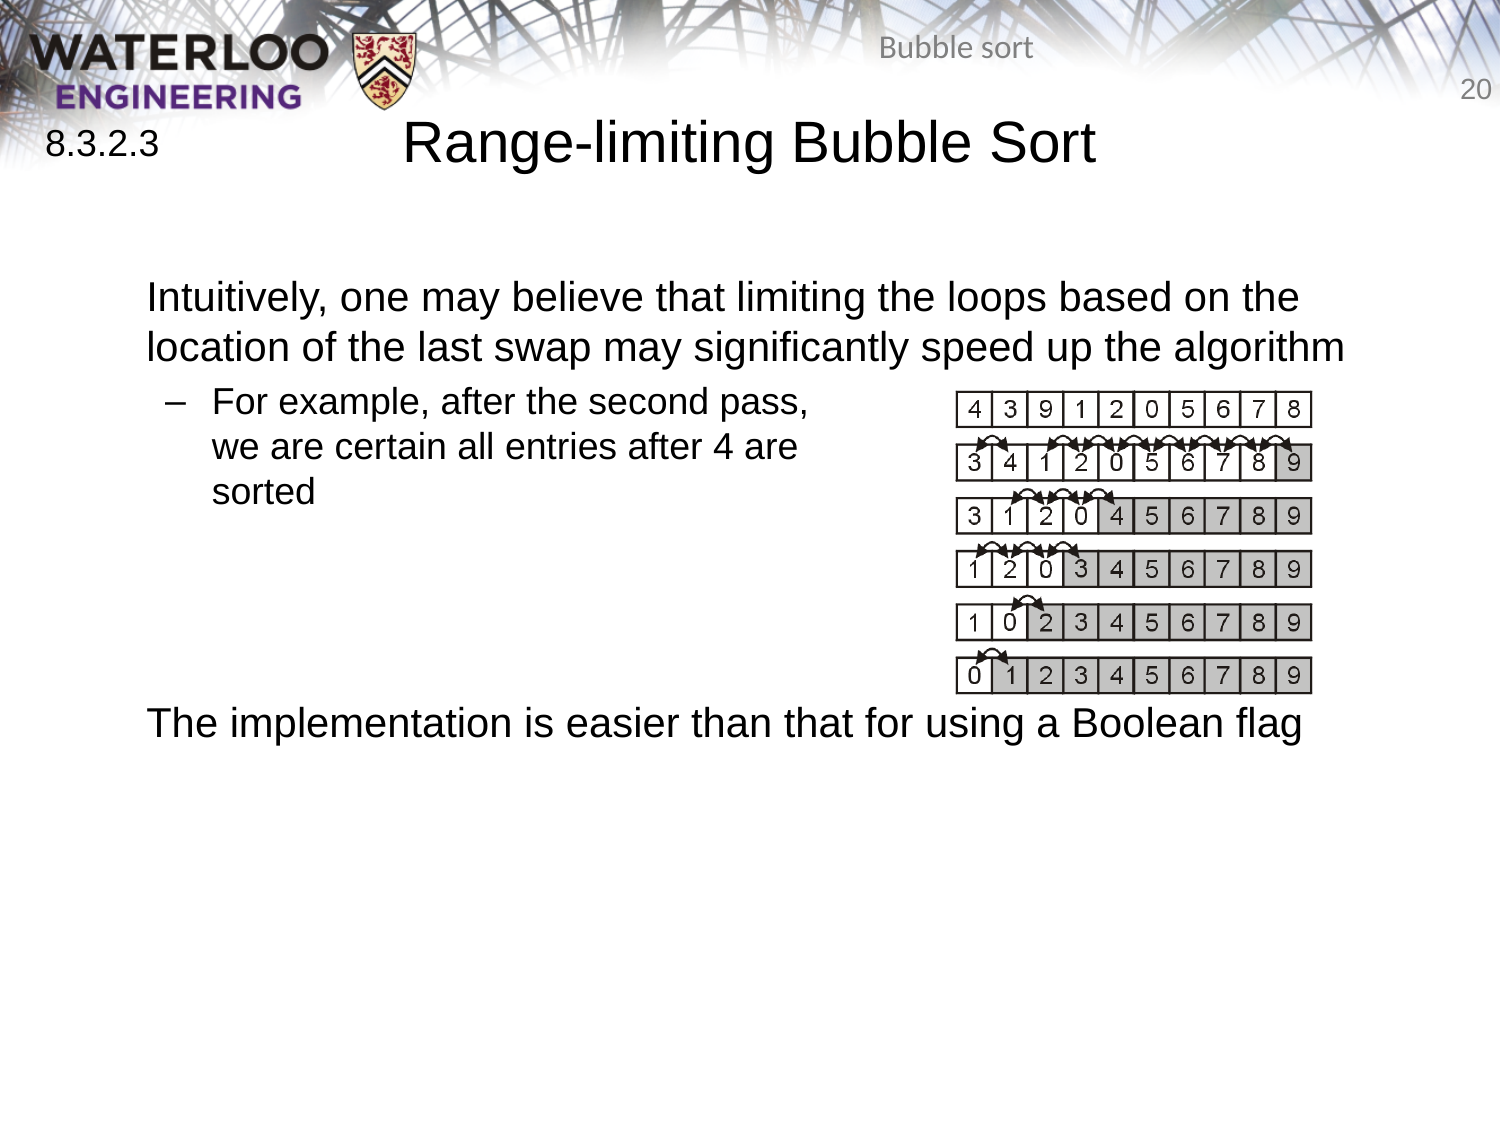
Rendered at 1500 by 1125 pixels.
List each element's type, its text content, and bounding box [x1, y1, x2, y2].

title Range-limiting Bubble Sort [74, 44, 1426, 233]
list Intuitively, one may believe that limiting the loops based on the location of the last swap may significantly speed up the algorithm For example, after the second pass, we are certain all entries after 4 are sorted The implementation is easier than that for using a Boolean flag [74, 262, 1426, 1006]
text_box 8.3.2.3 [30, 111, 175, 172]
picture [0, 0, 1500, 1125]
